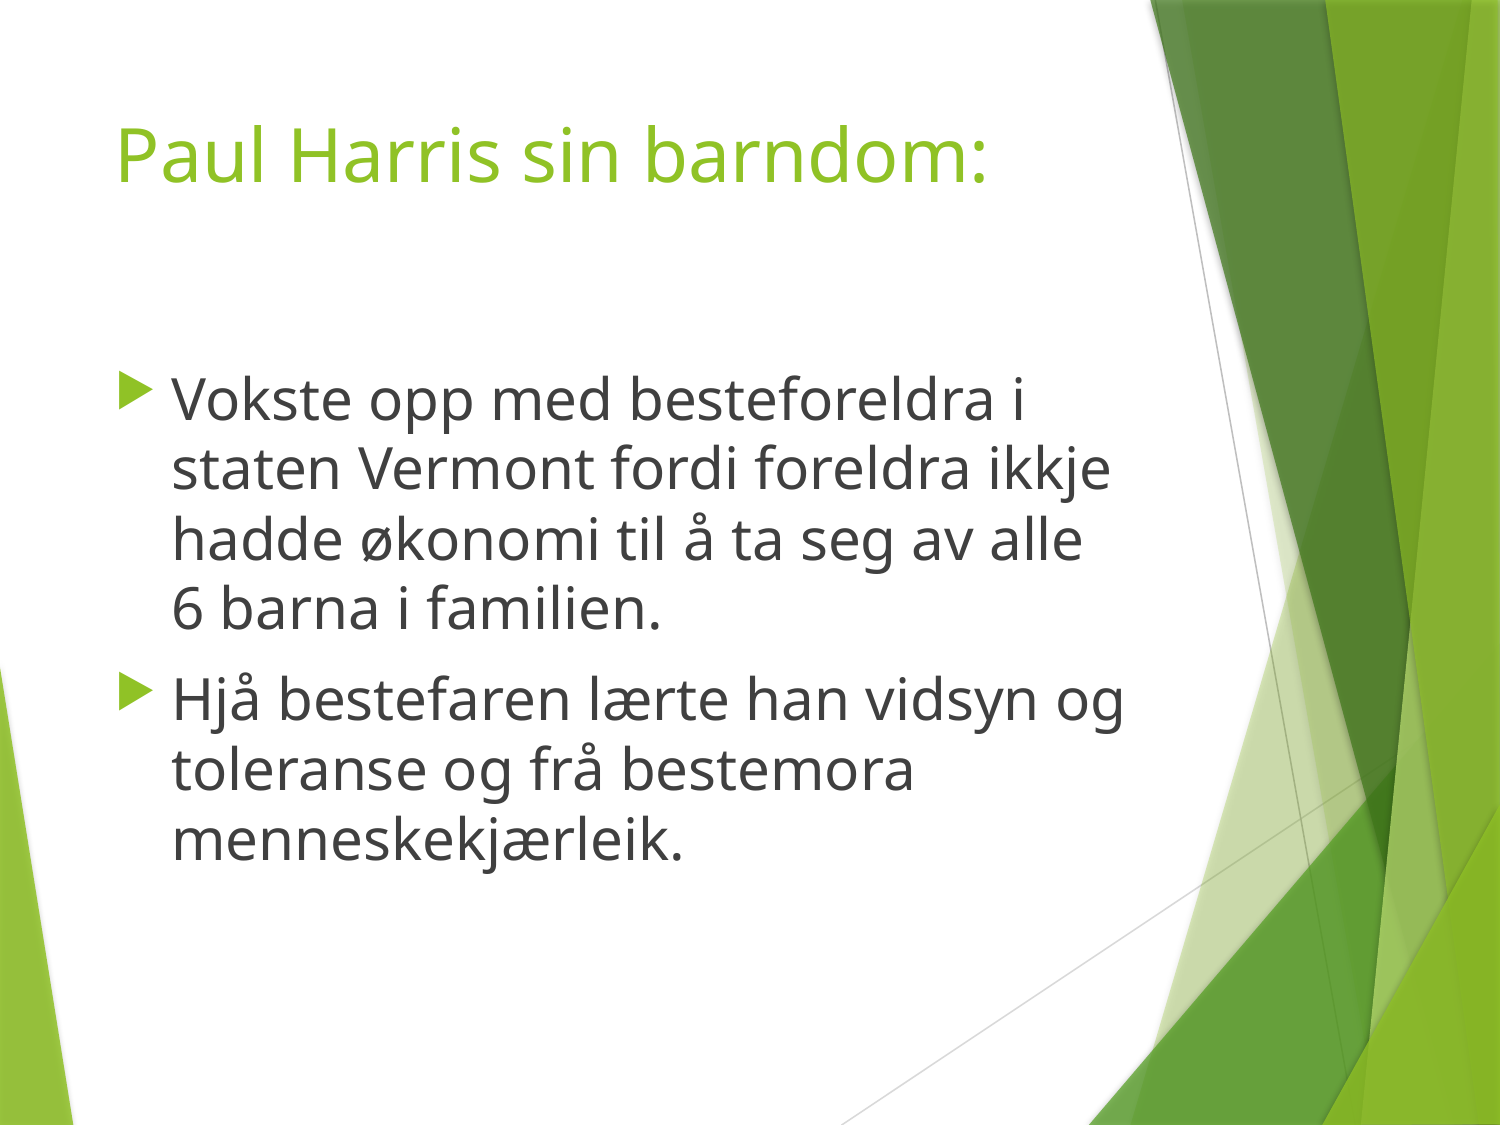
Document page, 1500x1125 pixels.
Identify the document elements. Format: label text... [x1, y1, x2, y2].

list Vokste opp med besteforeldra i staten Vermont fordi foreldra ikkje hadde økonomi til å ta seg av alle 6 barna i familien. Hjå bestefaren lærte han vidsyn og toleranse og frå bestemora menneskekjærleik. [99, 354, 1142, 992]
title Paul Harris sin barndom: [99, 99, 1142, 317]
